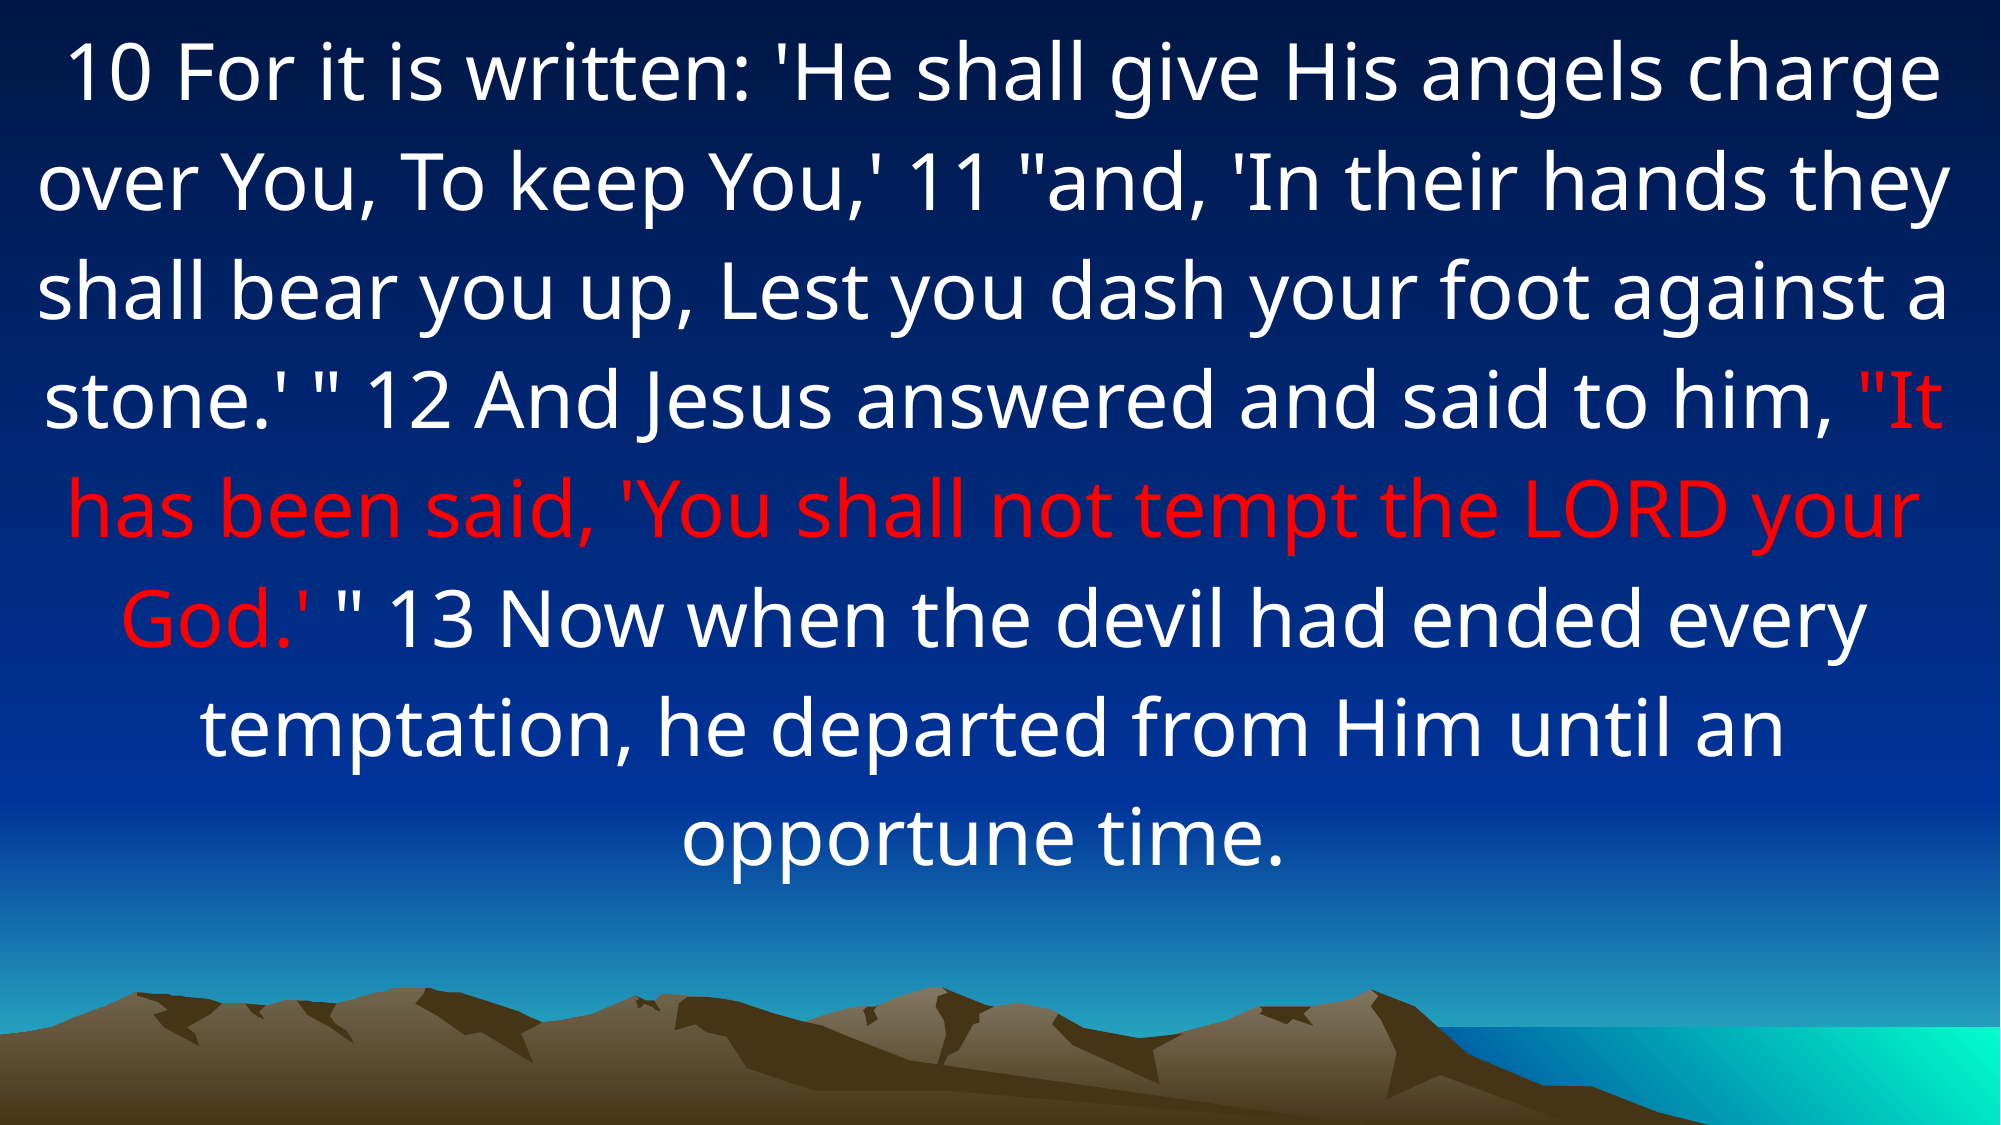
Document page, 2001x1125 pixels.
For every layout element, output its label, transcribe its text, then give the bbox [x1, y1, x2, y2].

text_box 10 For it is written: 'He shall give His angels charge over You, To keep You,' 11 "and, 'In their hands they shall bear you up, Lest you dash your foot against a stone.' " 12 And Jesus answered and said to him, "It has been said, 'You shall not tempt the LORD your God.' " 13 Now when the devil had ended every temptation, he departed from Him until an opportune time. [12, 0, 1975, 825]
